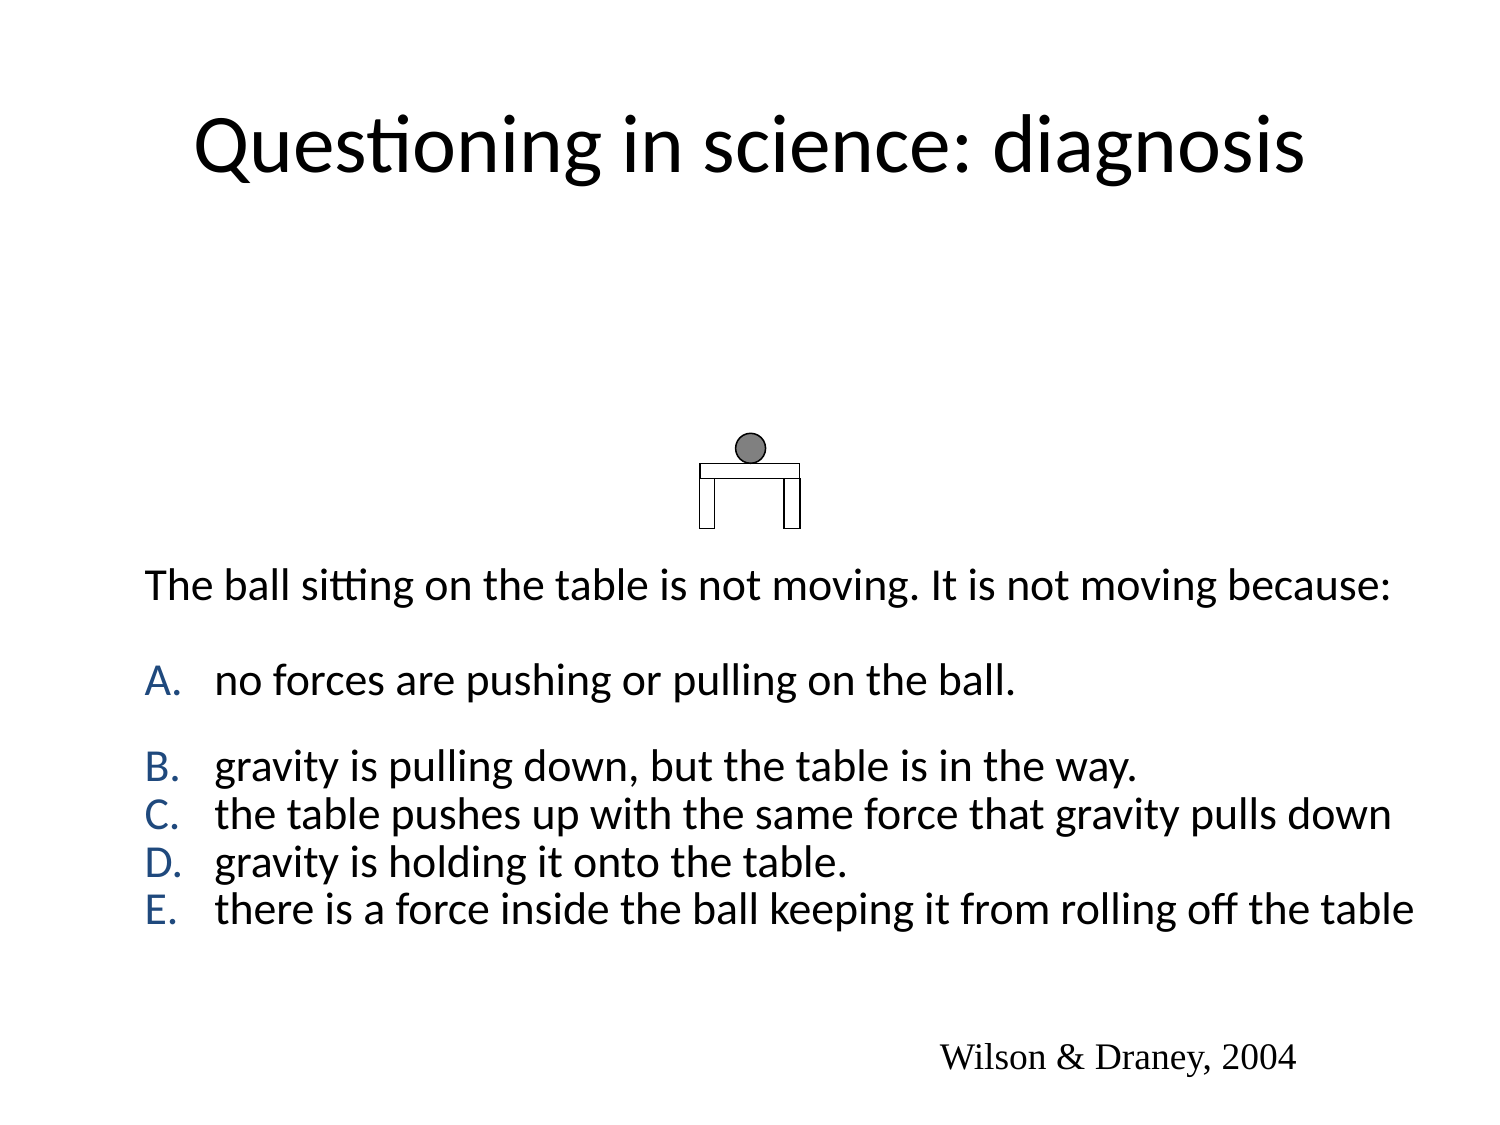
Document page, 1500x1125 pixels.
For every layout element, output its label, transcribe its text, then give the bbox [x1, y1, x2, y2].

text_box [699, 433, 801, 529]
list The ball sitting on the table is not moving. It is not moving because: no forces are pushing or pulling on the ball. gravity is pulling down, but the table is in the way. the table pushes up with the same force that gravity pulls down gravity is holding it onto the table. there is a force inside the ball keeping it from rolling off the table [129, 562, 1500, 995]
text_box Wilson & Draney, 2004 [924, 1024, 1350, 1085]
title Questioning in science: diagnosis [74, 44, 1426, 233]
